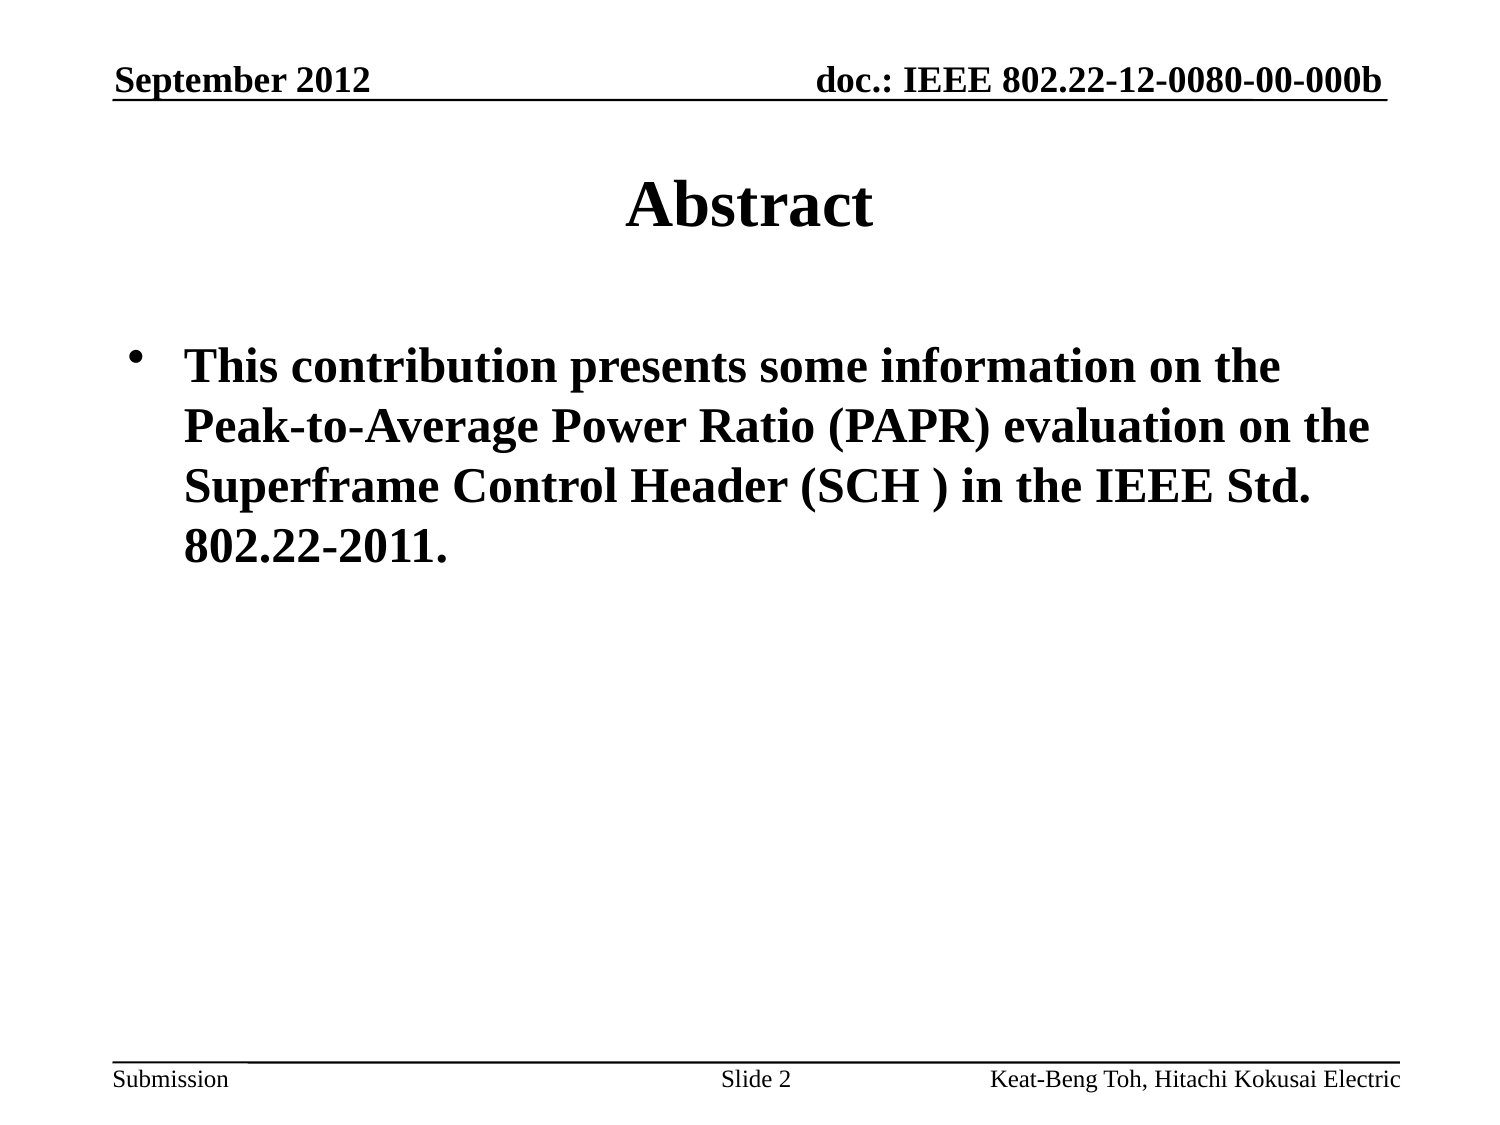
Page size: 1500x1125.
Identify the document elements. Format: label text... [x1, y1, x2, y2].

title Abstract [112, 112, 1388, 288]
slide_number Slide 2 [712, 1061, 800, 1093]
list This contribution presents some information on the Peak-to-Average Power Ratio (PAPR) evaluation on the Superframe Control Header (SCH ) in the IEEE Std. 802.22-2011. [112, 324, 1388, 1001]
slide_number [114, 54, 374, 101]
footer Keat-Beng Toh, Hitachi Kokusai Electric [978, 1061, 1402, 1093]
